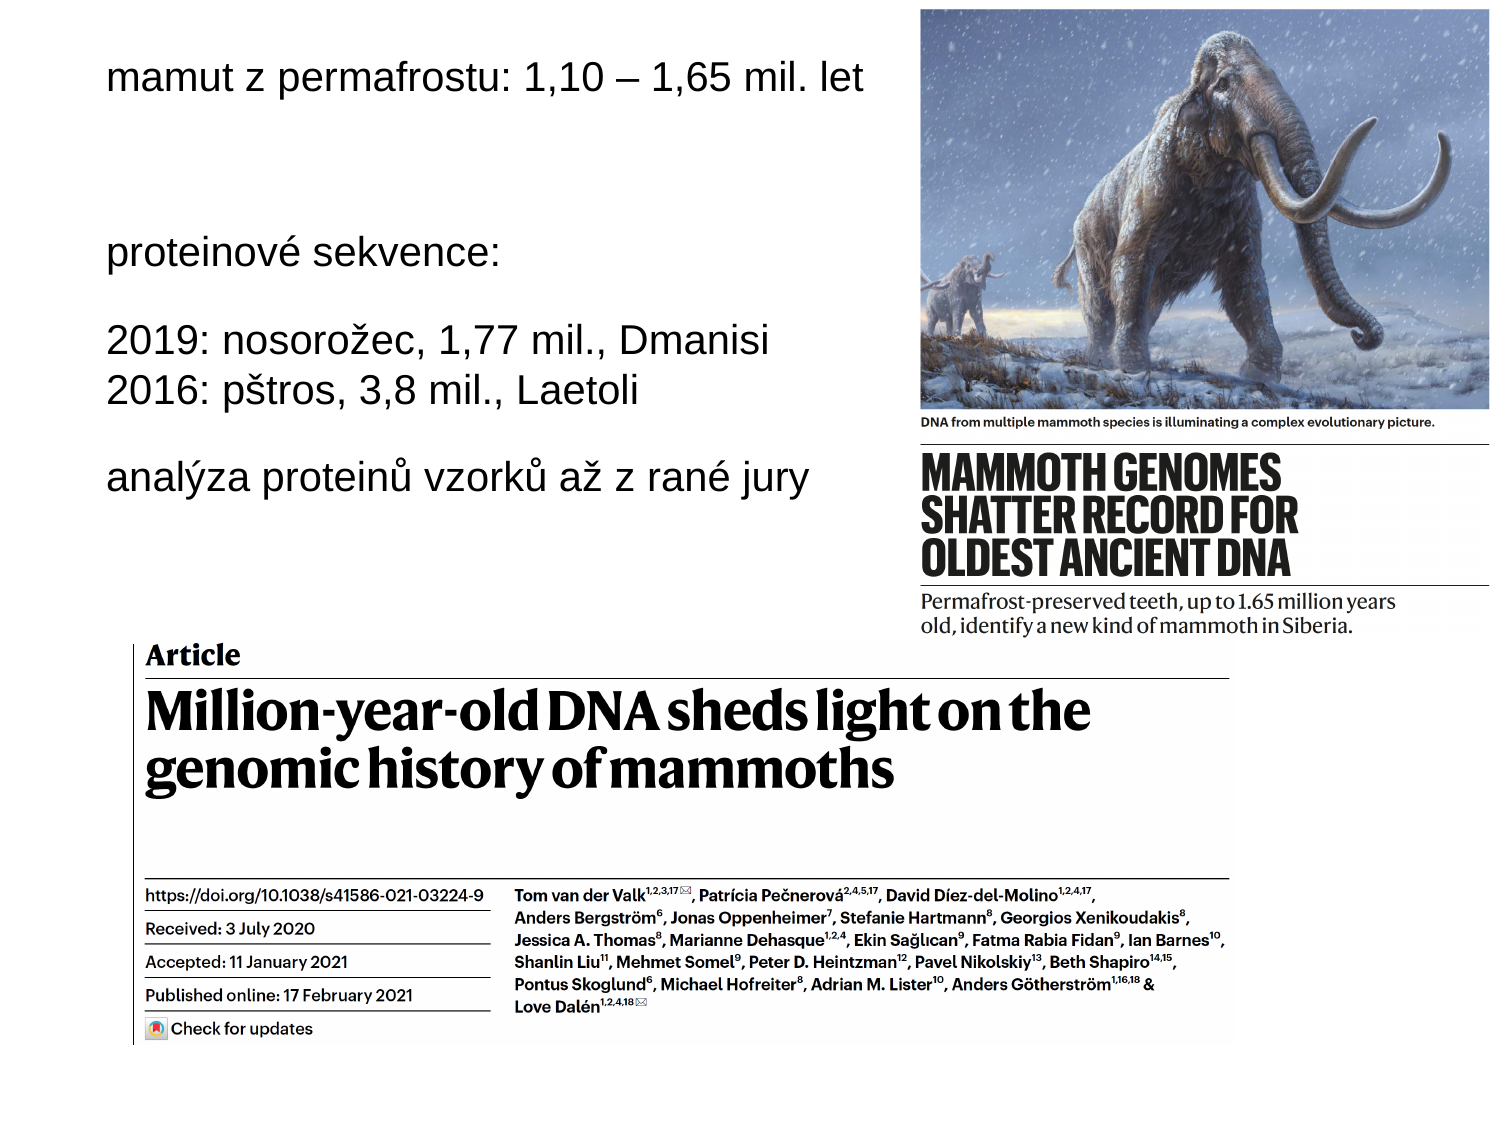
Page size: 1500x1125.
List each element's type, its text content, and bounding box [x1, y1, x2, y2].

text_box mamut z permafrostu: 1,10 – 1,65 mil. let proteinové sekvence: 2019: nosorožec, 1,77 mil., Dmanisi 2016: pštros, 3,8 mil., Laetoli analýza proteinů vzorků až z rané jury [91, 42, 879, 508]
picture [130, 8, 1491, 1045]
